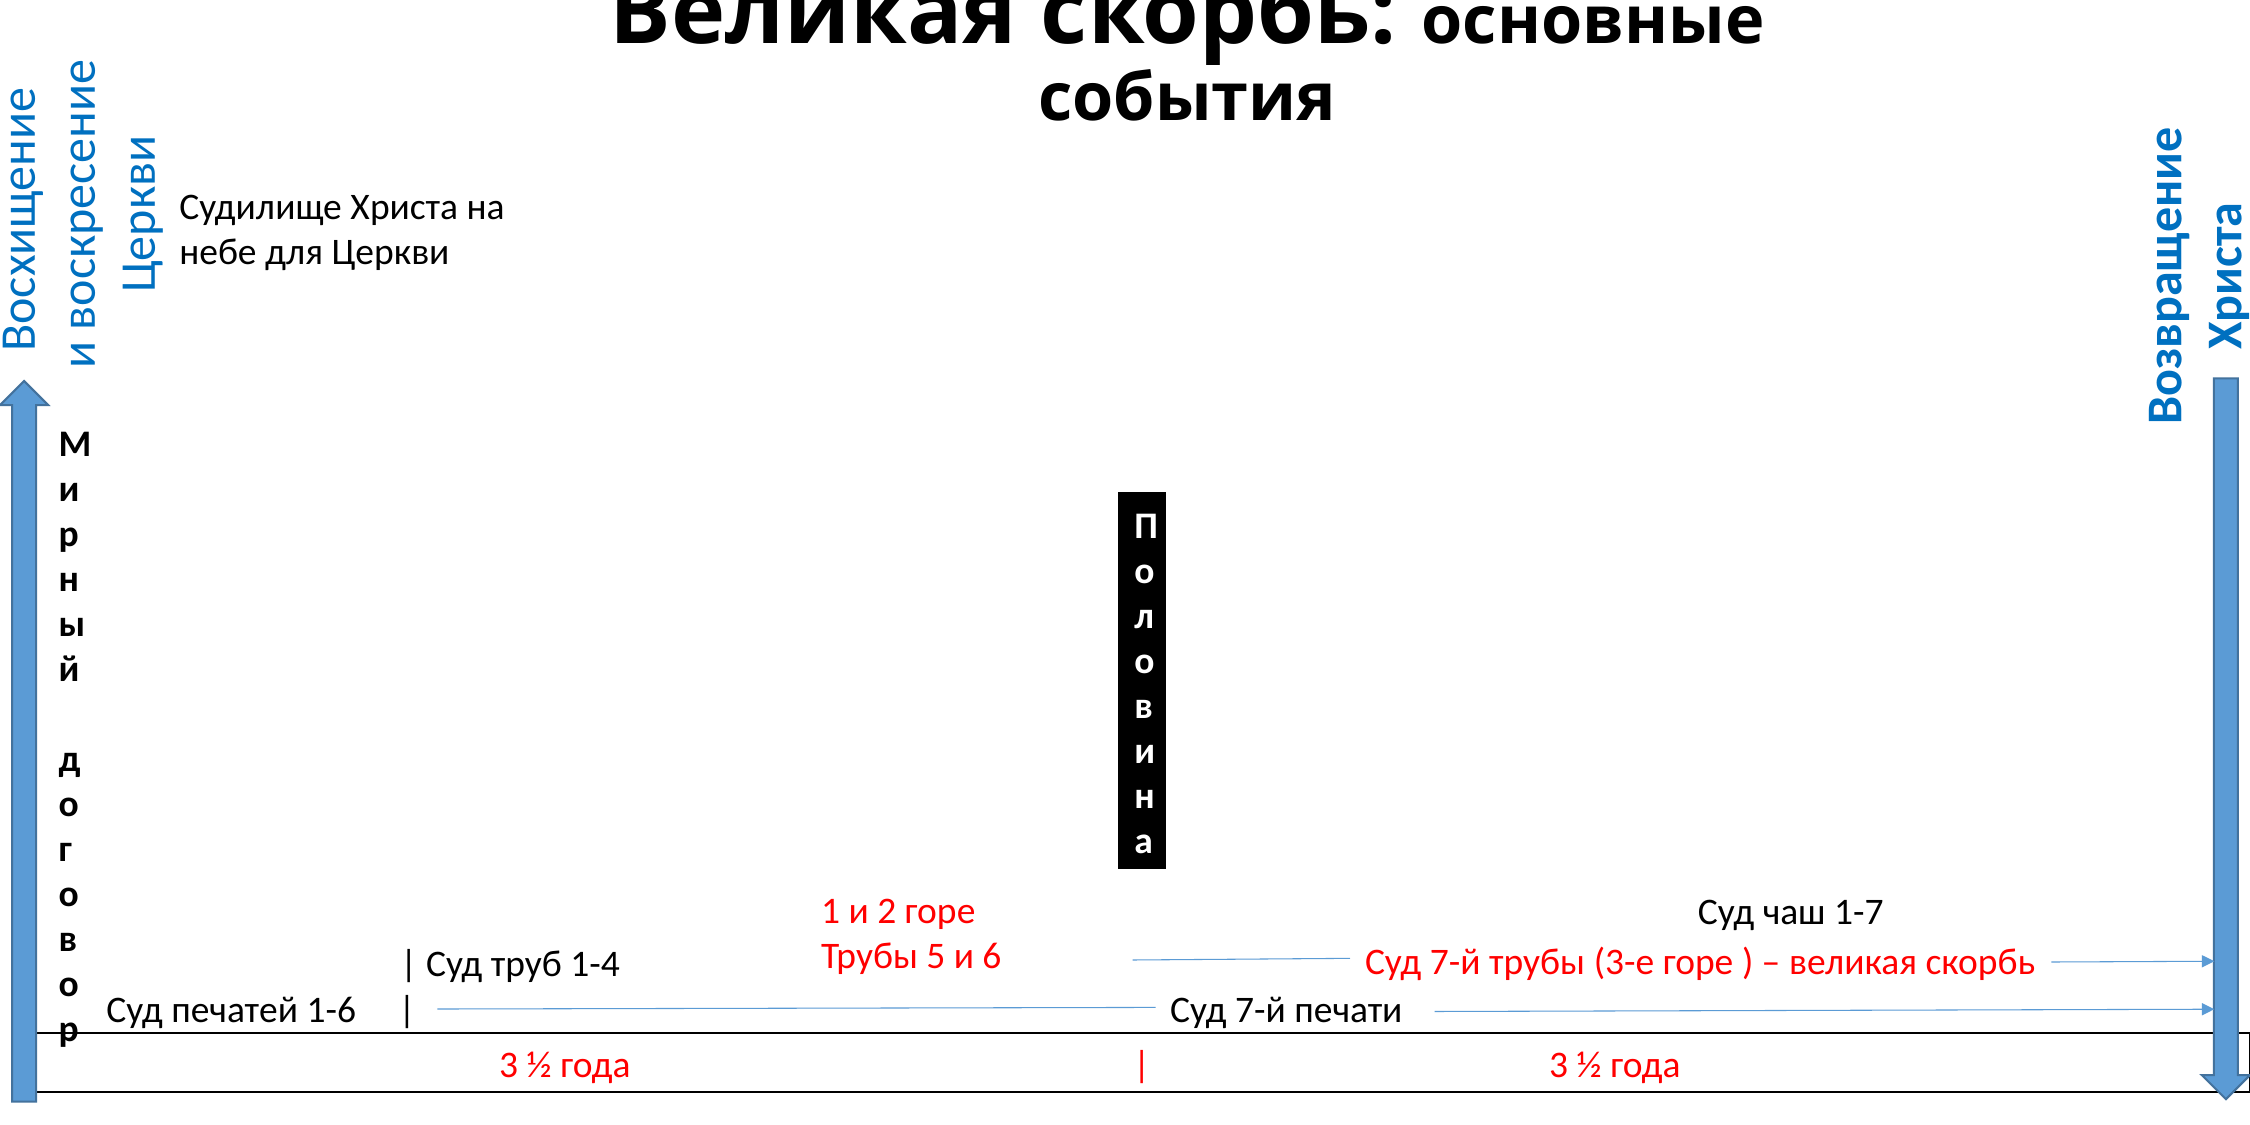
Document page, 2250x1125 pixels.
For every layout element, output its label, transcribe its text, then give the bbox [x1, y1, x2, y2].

text_box | Суд труб 1-4 [385, 931, 824, 992]
text_box Половина [1118, 492, 1166, 869]
text_box [0, 390, 51, 1103]
title Великая скорбь: основные события [571, 0, 1804, 99]
text_box [2199, 440, 2250, 1101]
text_box Судилище Христа на небе для Церкви [164, 174, 590, 280]
text_box Мирный договор [48, 411, 74, 1057]
text_box 1 и 2 горе Трубы 5 и 6 [806, 879, 1115, 984]
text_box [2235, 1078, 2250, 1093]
text_box 3 ½ года | 3 ½ года [38, 1032, 2217, 1093]
text_box Суд печатей 1-6 | [91, 977, 436, 1038]
text_box Суд 7-й печати [1155, 977, 1482, 1038]
text_box 3 ½ года | 3 ½ года [2239, 1032, 2250, 1074]
text_box Возвращение Христа [2123, 112, 2250, 440]
text_box Суд чаш 1-7 [1683, 880, 1908, 940]
text_box Восхищение и воскресение Церкви [0, 38, 173, 390]
text_box Суд 7-й трубы (3-е горе ) – великая скорбь [1327, 929, 2073, 989]
